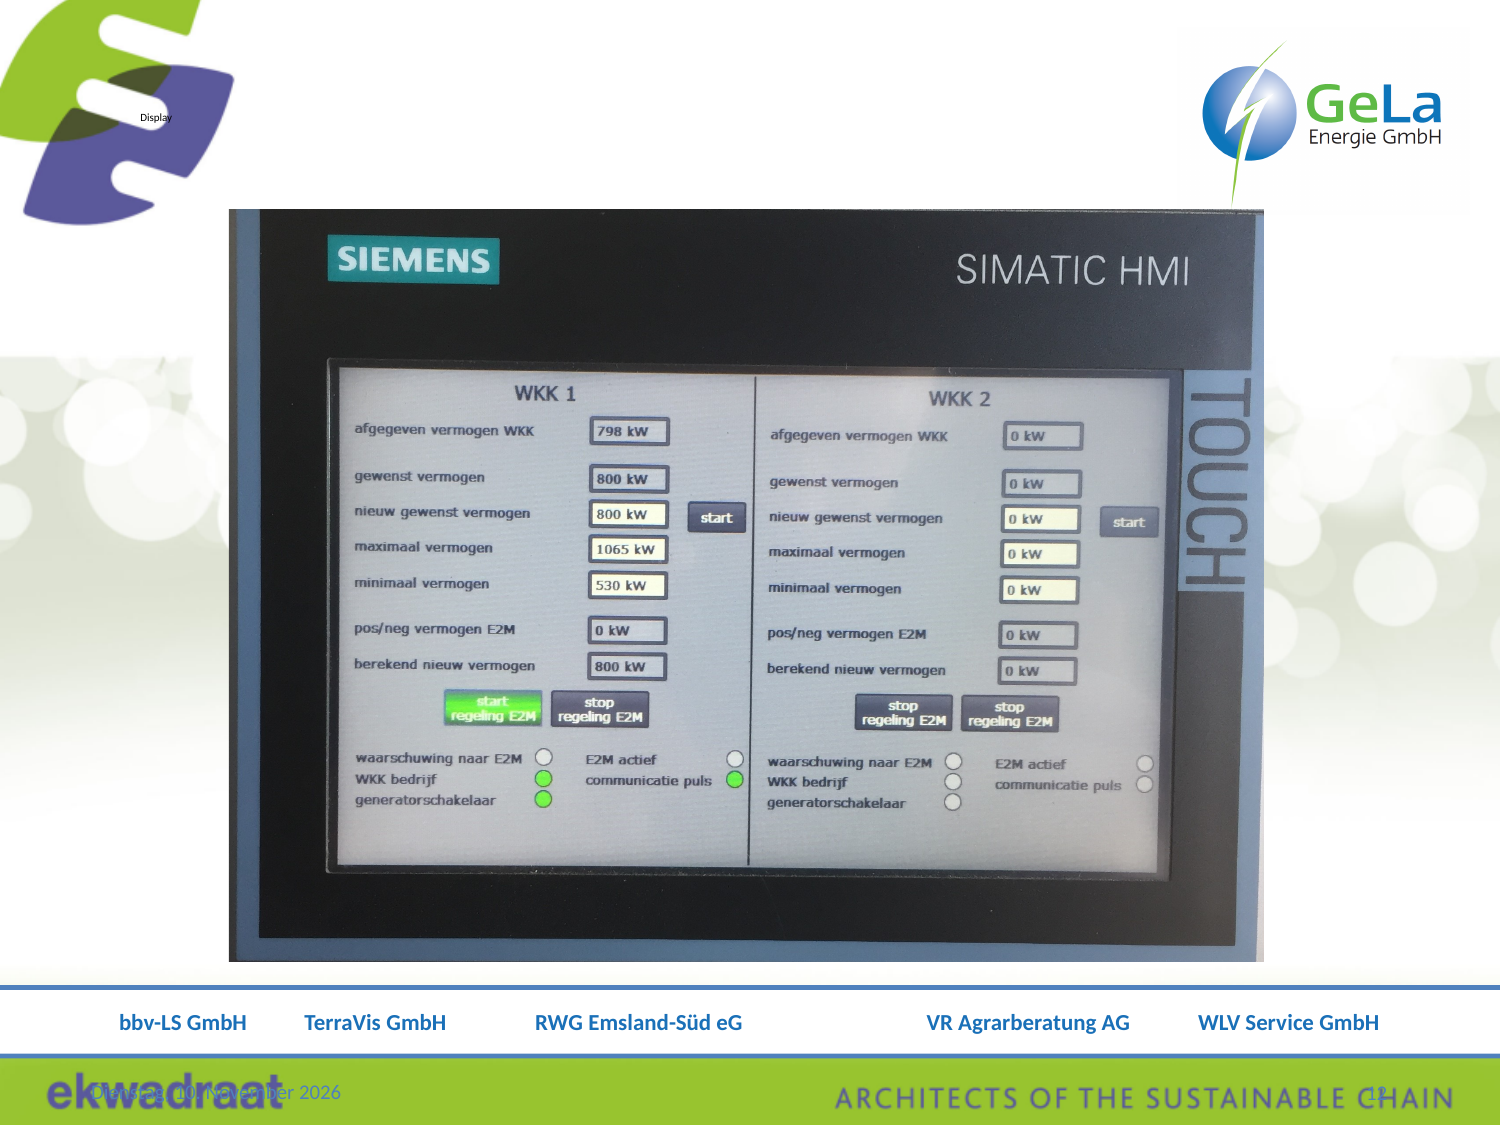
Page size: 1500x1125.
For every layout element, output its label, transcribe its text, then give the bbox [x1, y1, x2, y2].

title Display [85, 96, 892, 138]
picture [0, 1059, 1500, 1125]
picture [0, 0, 1500, 985]
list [228, 209, 1264, 962]
